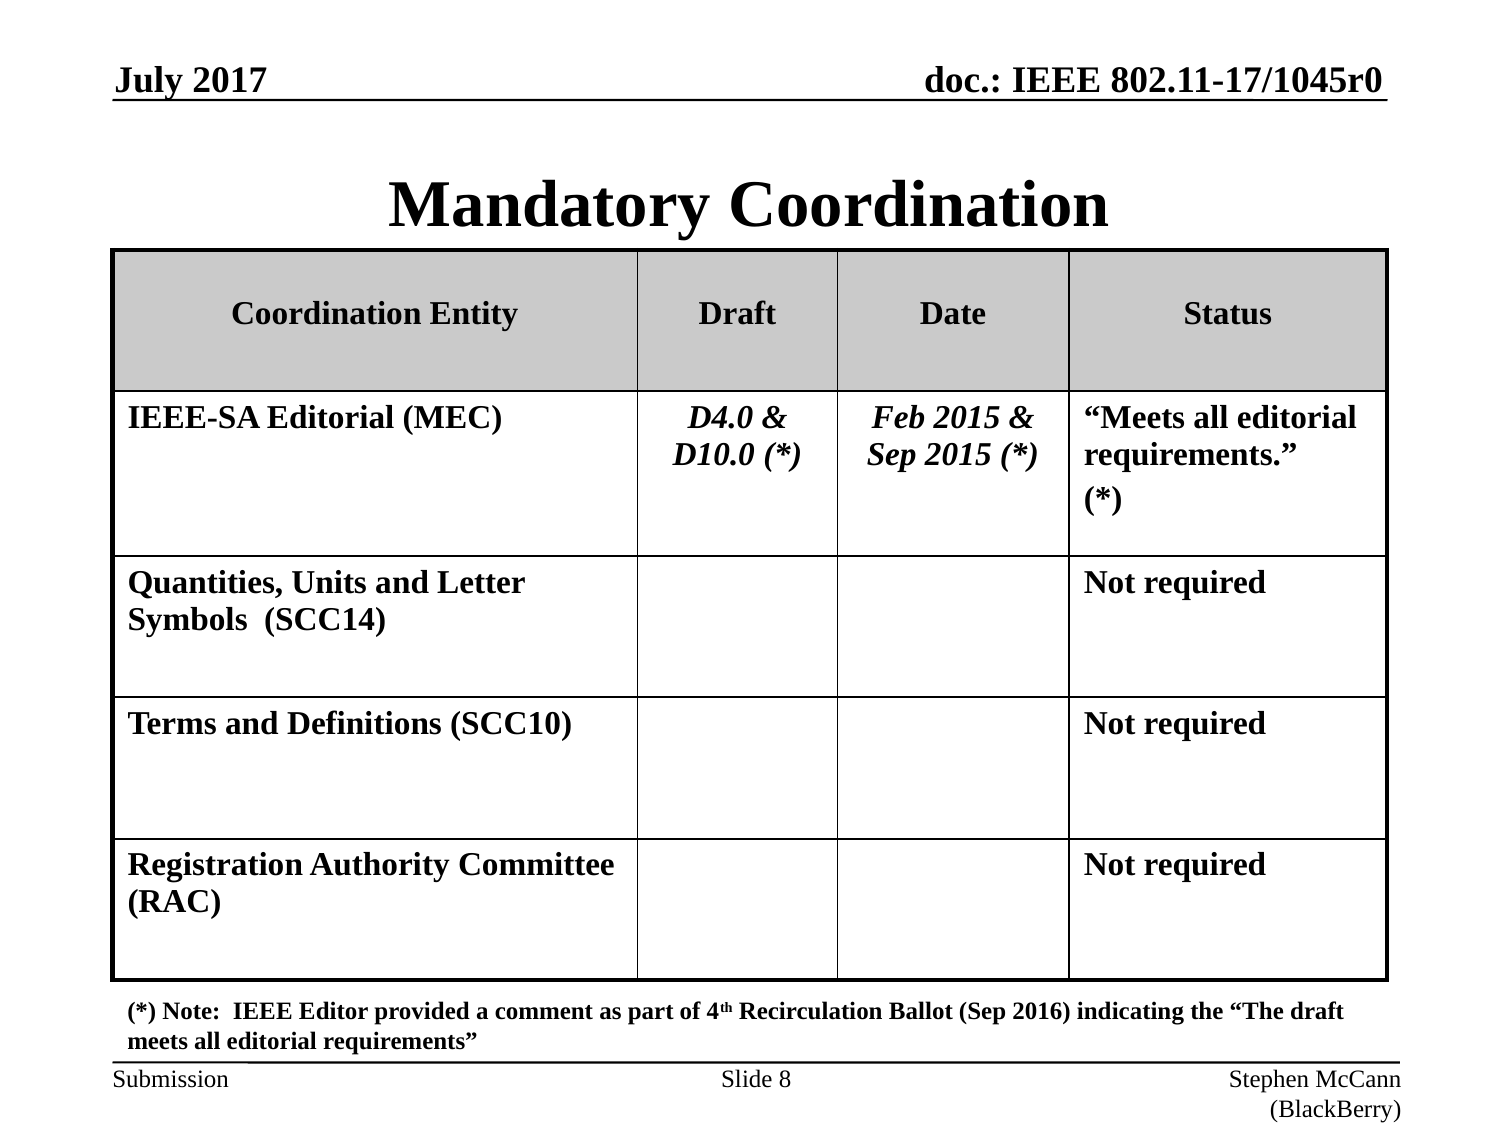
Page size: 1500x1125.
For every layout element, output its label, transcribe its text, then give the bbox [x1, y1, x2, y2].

footer Stephen McCann (BlackBerry) [1092, 1063, 1402, 1093]
table_cell [838, 840, 1068, 978]
text_box (*) Note: IEEE Editor provided a comment as part of 4th Recirculation Ballot (Sep 2016) indicating the “The draft meets all editorial requirements” [112, 987, 1425, 1063]
table_cell [838, 557, 1068, 696]
table_header Date [838, 252, 1068, 390]
table_cell Not required [1070, 698, 1385, 838]
table_header Status [1070, 252, 1385, 390]
table_cell [638, 840, 837, 978]
table_cell Not required [1070, 557, 1385, 696]
table_header Coordination Entity [115, 252, 637, 390]
table_cell [838, 698, 1068, 838]
table_cell [638, 557, 837, 696]
table_cell D4.0 & D10.0 (*) [638, 392, 837, 555]
table_cell [638, 698, 837, 838]
table_cell “Meets all editorial requirements.” (*) [1070, 392, 1385, 555]
table_cell Feb 2015 & Sep 2015 (*) [838, 392, 1068, 555]
table_cell Not required [1070, 840, 1385, 978]
table_cell IEEE-SA Editorial (MEC) [115, 392, 637, 555]
table_cell Registration Authority Committee (RAC) [115, 840, 637, 978]
title Mandatory Coordination [112, 112, 1388, 248]
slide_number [114, 54, 374, 101]
table_cell Terms and Definitions (SCC10) [115, 698, 637, 838]
table_cell Quantities, Units and Letter Symbols (SCC14) [115, 557, 637, 696]
table_header Draft [638, 252, 837, 390]
slide_number Slide 8 [712, 1063, 800, 1093]
